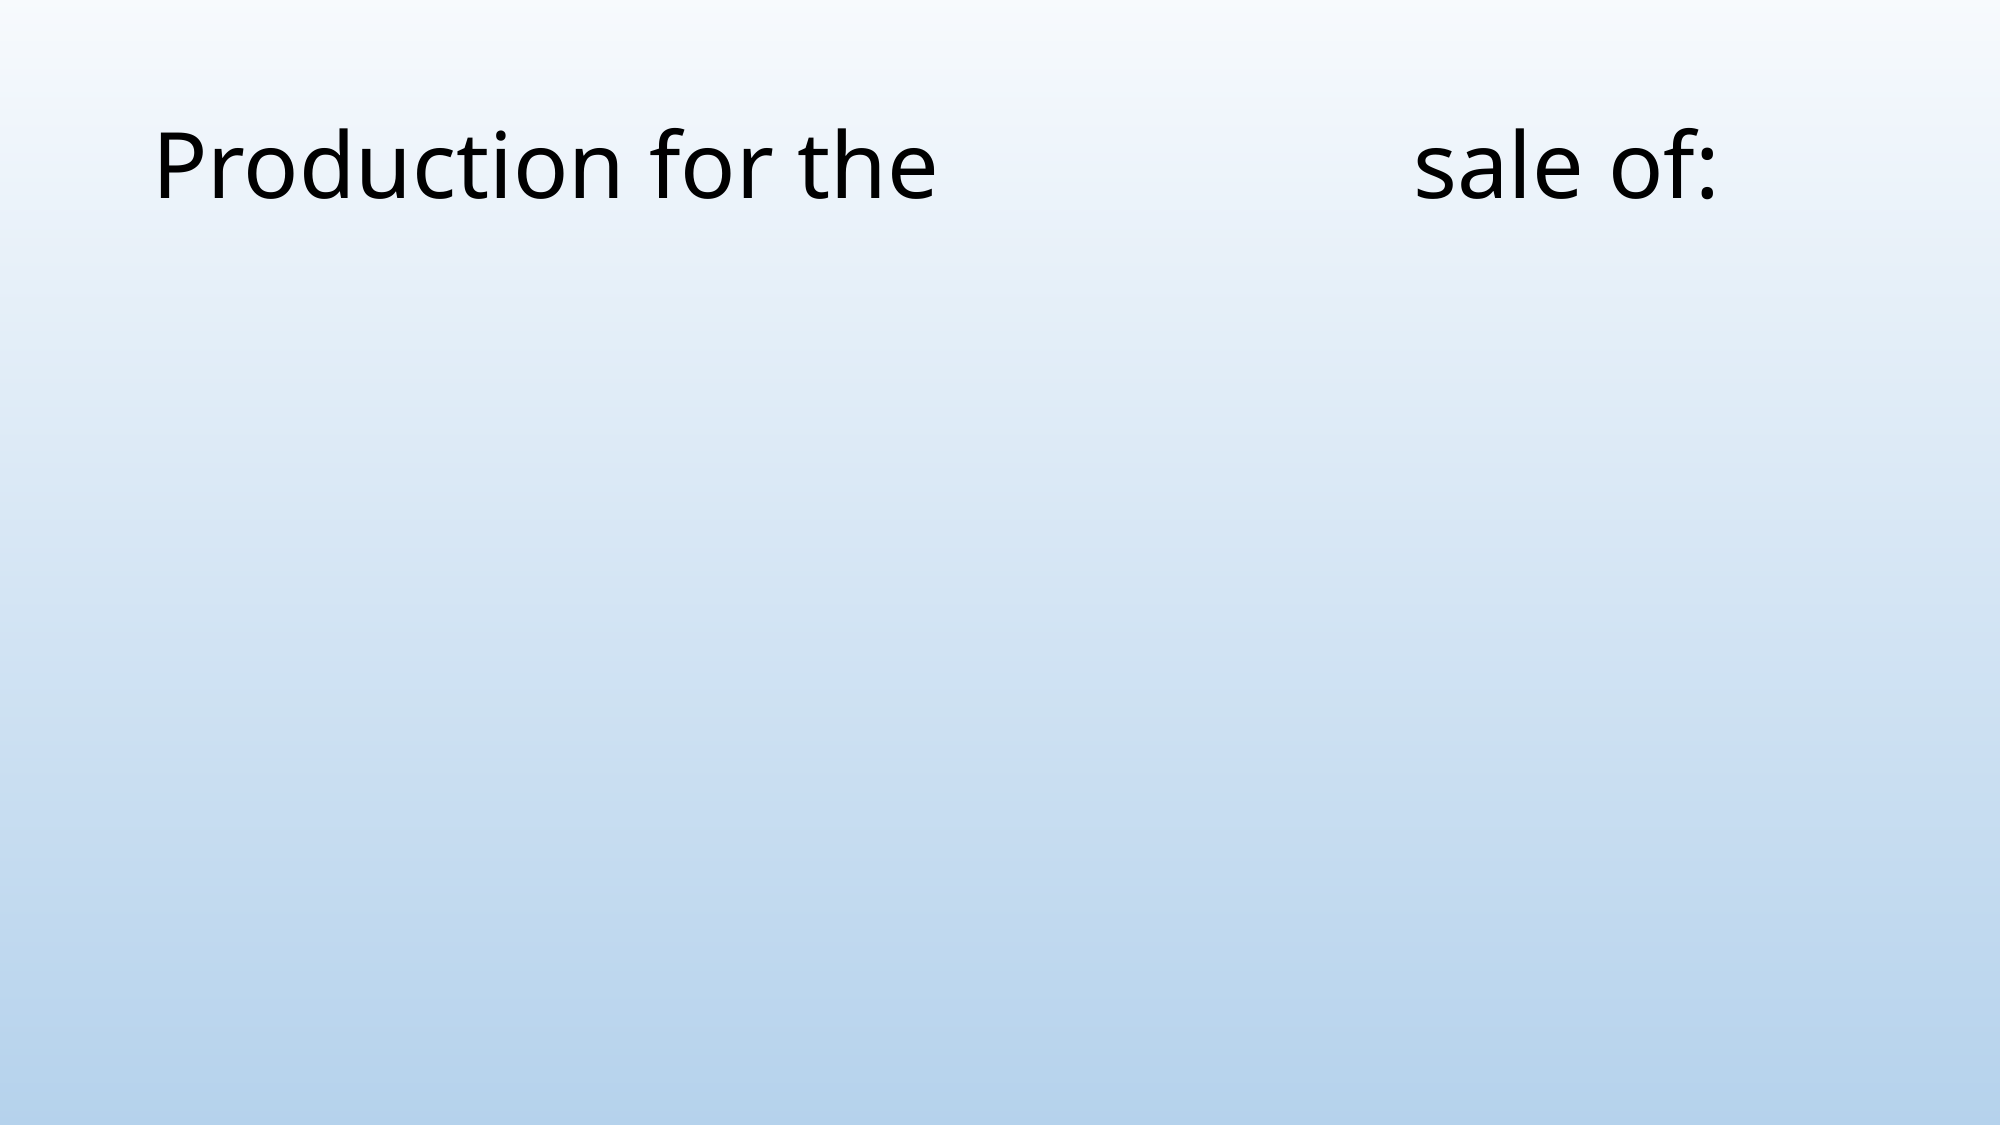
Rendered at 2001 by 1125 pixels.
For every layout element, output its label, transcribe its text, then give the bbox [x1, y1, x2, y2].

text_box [370, 93, 1705, 1020]
title Production for the sale of: [137, 59, 1863, 278]
